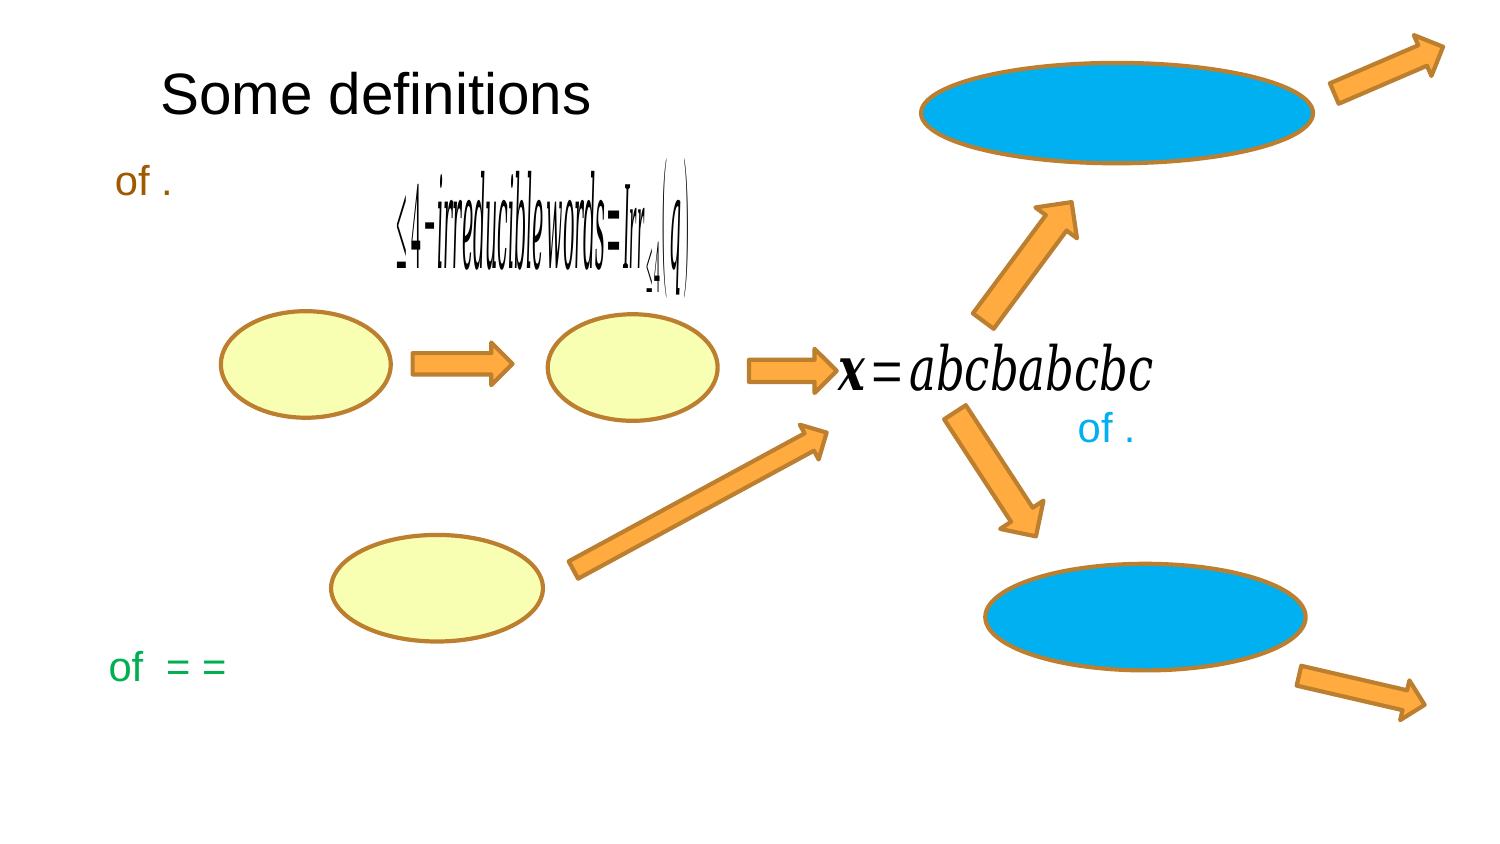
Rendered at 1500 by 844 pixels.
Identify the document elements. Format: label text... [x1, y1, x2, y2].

text_box [1327, 33, 1446, 106]
text_box [1294, 663, 1427, 722]
text_box [942, 403, 1046, 539]
text_box [983, 561, 1308, 673]
text_box [218, 309, 393, 420]
text_box [410, 340, 515, 388]
text_box [566, 422, 829, 581]
text_box [545, 312, 720, 423]
text_box [746, 346, 839, 395]
title Some definitions [145, 41, 1033, 125]
text_box [328, 532, 546, 644]
text_box [923, 60, 1316, 166]
text_box [970, 200, 1080, 331]
